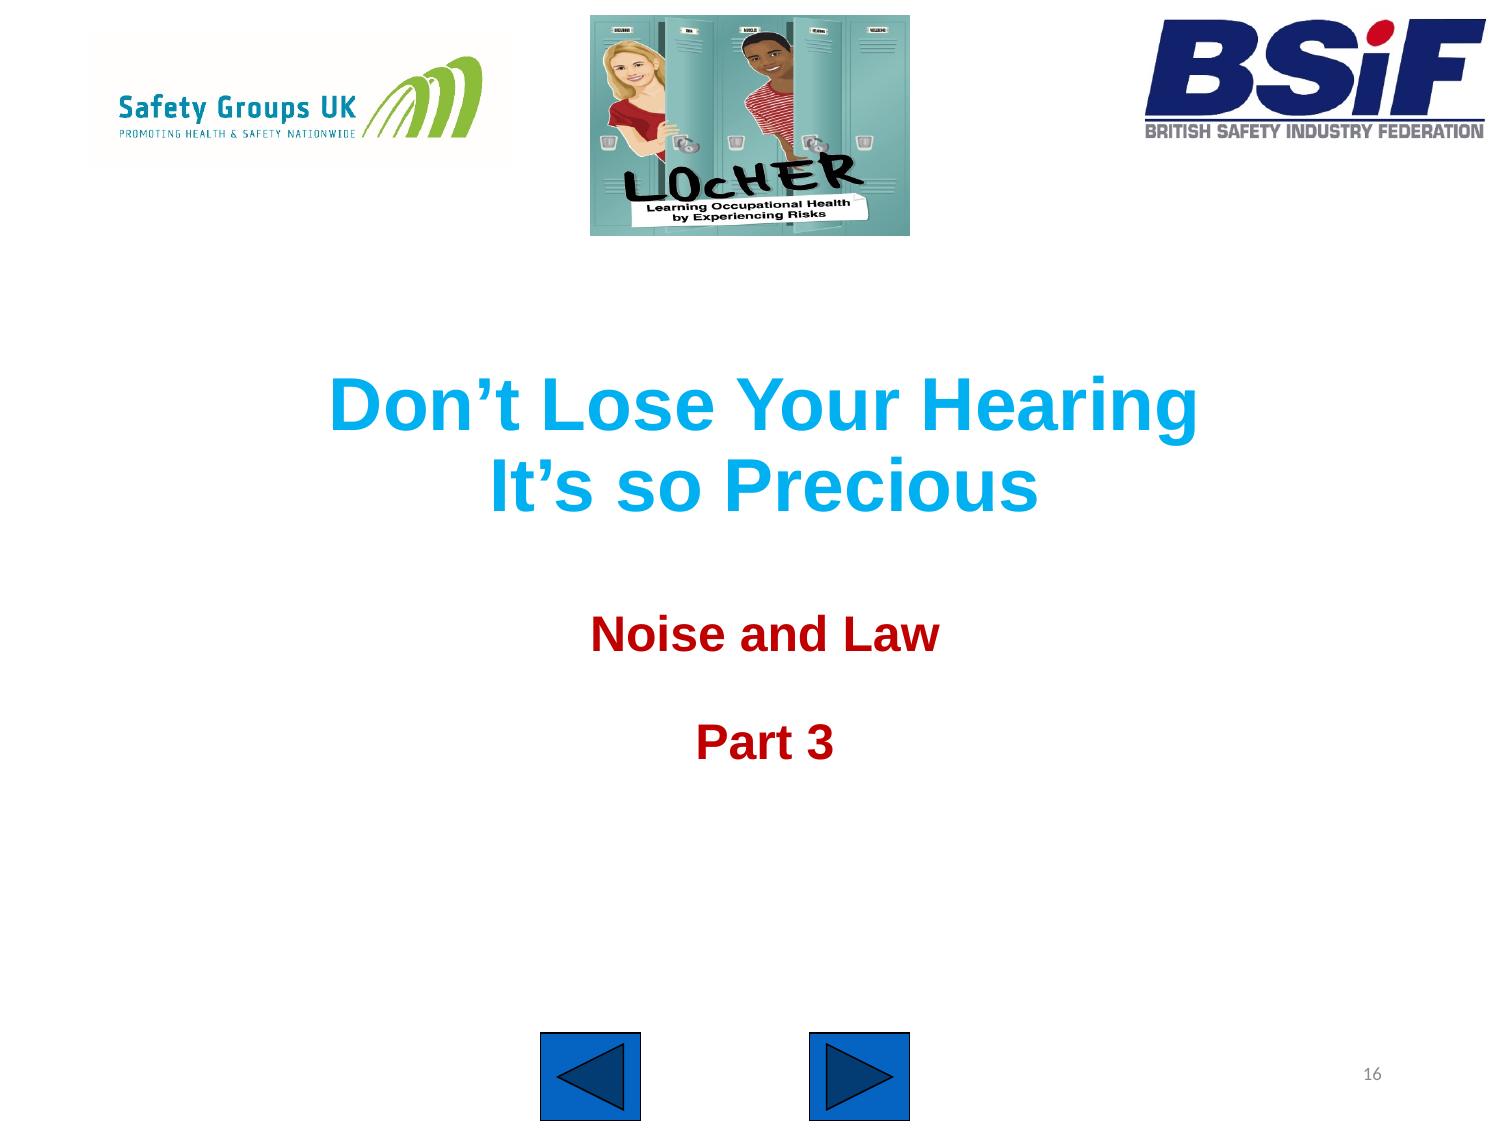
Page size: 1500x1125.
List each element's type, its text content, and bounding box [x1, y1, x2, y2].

picture [88, 30, 514, 166]
picture [1137, 10, 1493, 146]
picture [590, 15, 910, 236]
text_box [540, 1033, 910, 1121]
title Don’t Lose Your Hearing It’s so Precious Noise and Law Part 3 [113, 347, 1387, 778]
slide_number 16 [1059, 1042, 1397, 1103]
